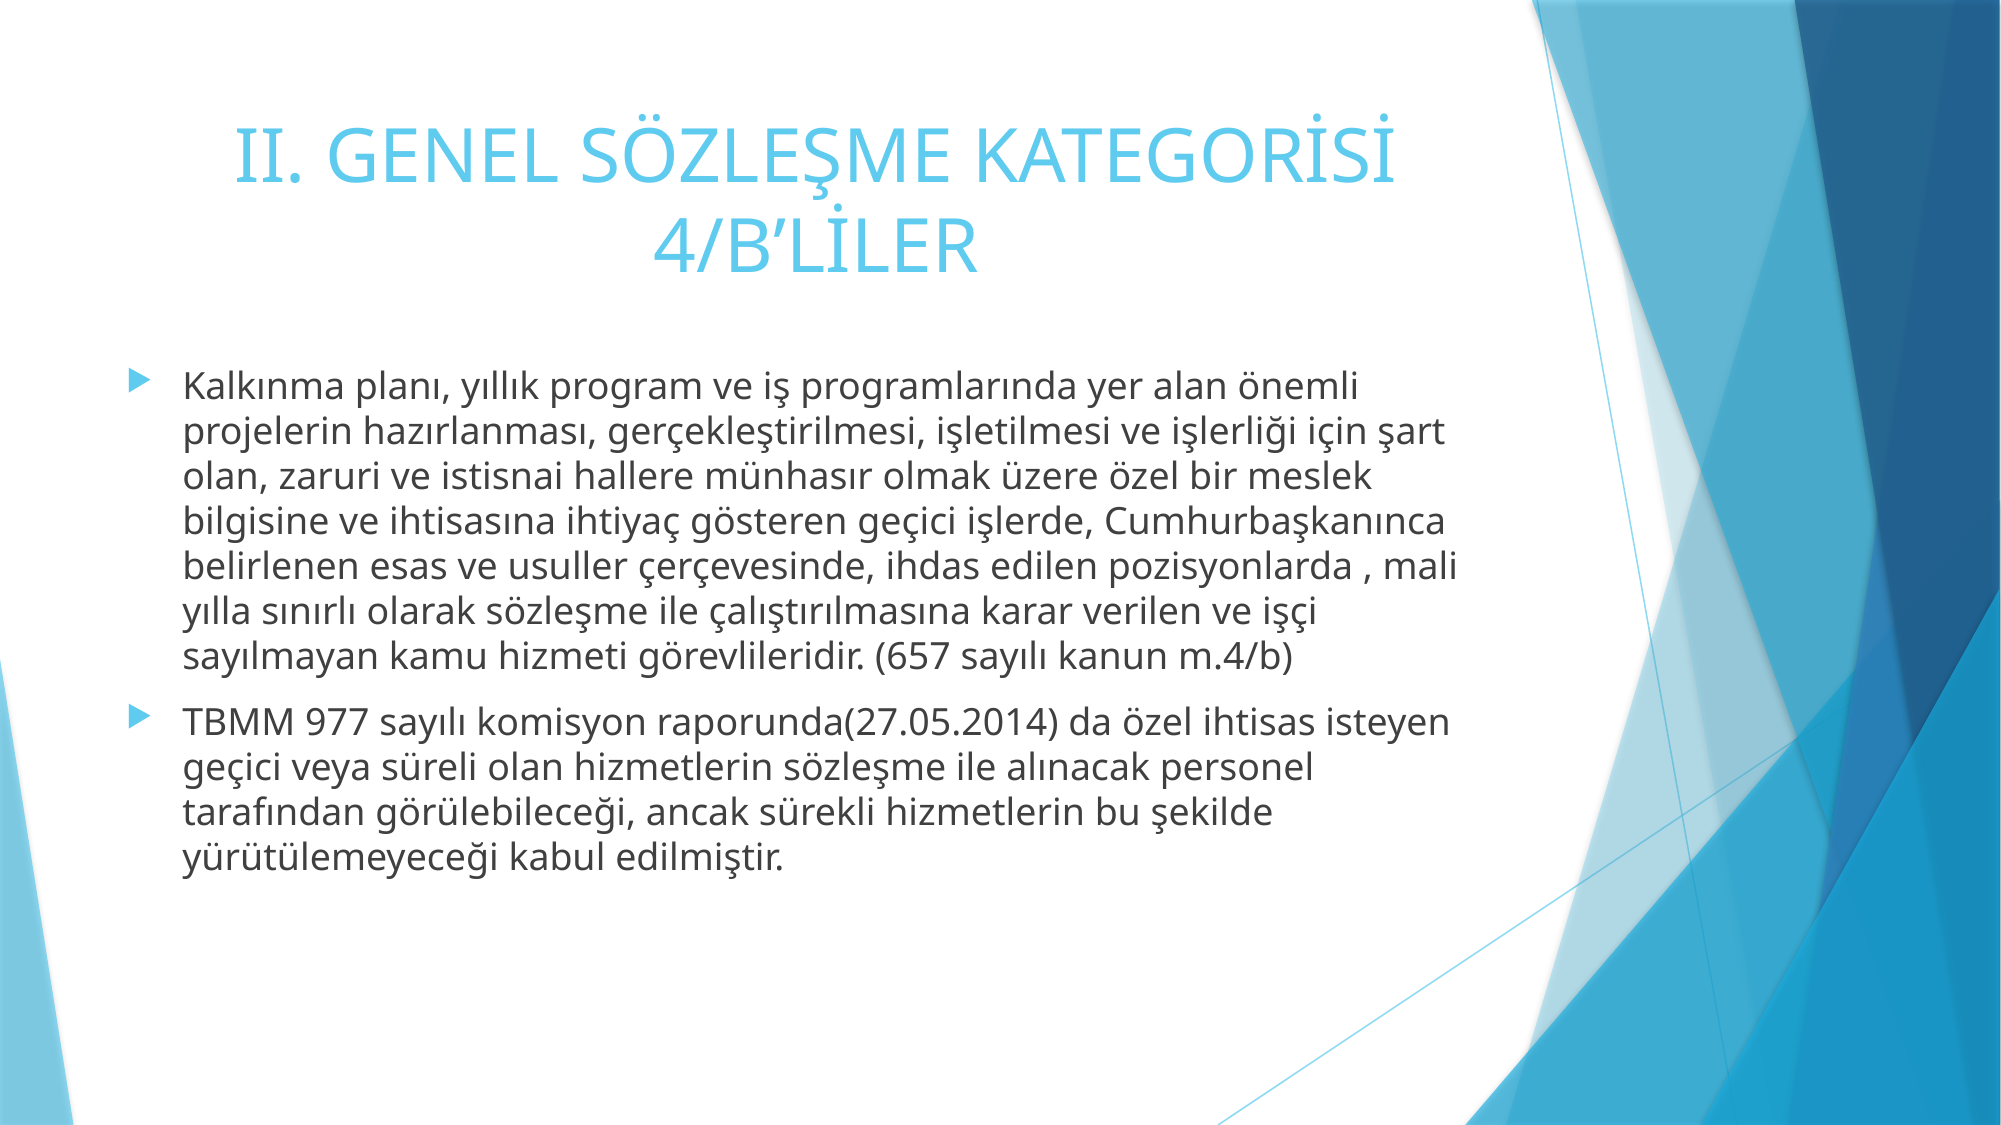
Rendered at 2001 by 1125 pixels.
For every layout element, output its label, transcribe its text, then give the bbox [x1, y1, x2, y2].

title II. GENEL SÖZLEŞME KATEGORİSİ 4/B’LİLER [111, 99, 1522, 317]
list Kalkınma planı, yıllık program ve iş programlarında yer alan önemli projelerin hazırlanması, gerçekleştirilmesi, işletilmesi ve işlerliği için şart olan, zaruri ve istisnai hallere münhasır olmak üzere özel bir meslek bilgisine ve ihtisasına ihtiyaç gösteren geçici işlerde, Cumhurbaşkanınca belirlenen esas ve usuller çerçevesinde, ihdas edilen pozisyonlarda , mali yılla sınırlı olarak sözleşme ile çalıştırılmasına karar verilen ve işçi sayılmayan kamu hizmeti görevlileridir. (657 sayılı kanun m.4/b) TBMM 977 sayılı komisyon raporunda(27.05.2014) da özel ihtisas isteyen geçici veya süreli olan hizmetlerin sözleşme ile alınacak personel tarafından görülebileceği, ancak sürekli hizmetlerin bu şekilde yürütülemeyeceği kabul edilmiştir. [111, 354, 1522, 992]
